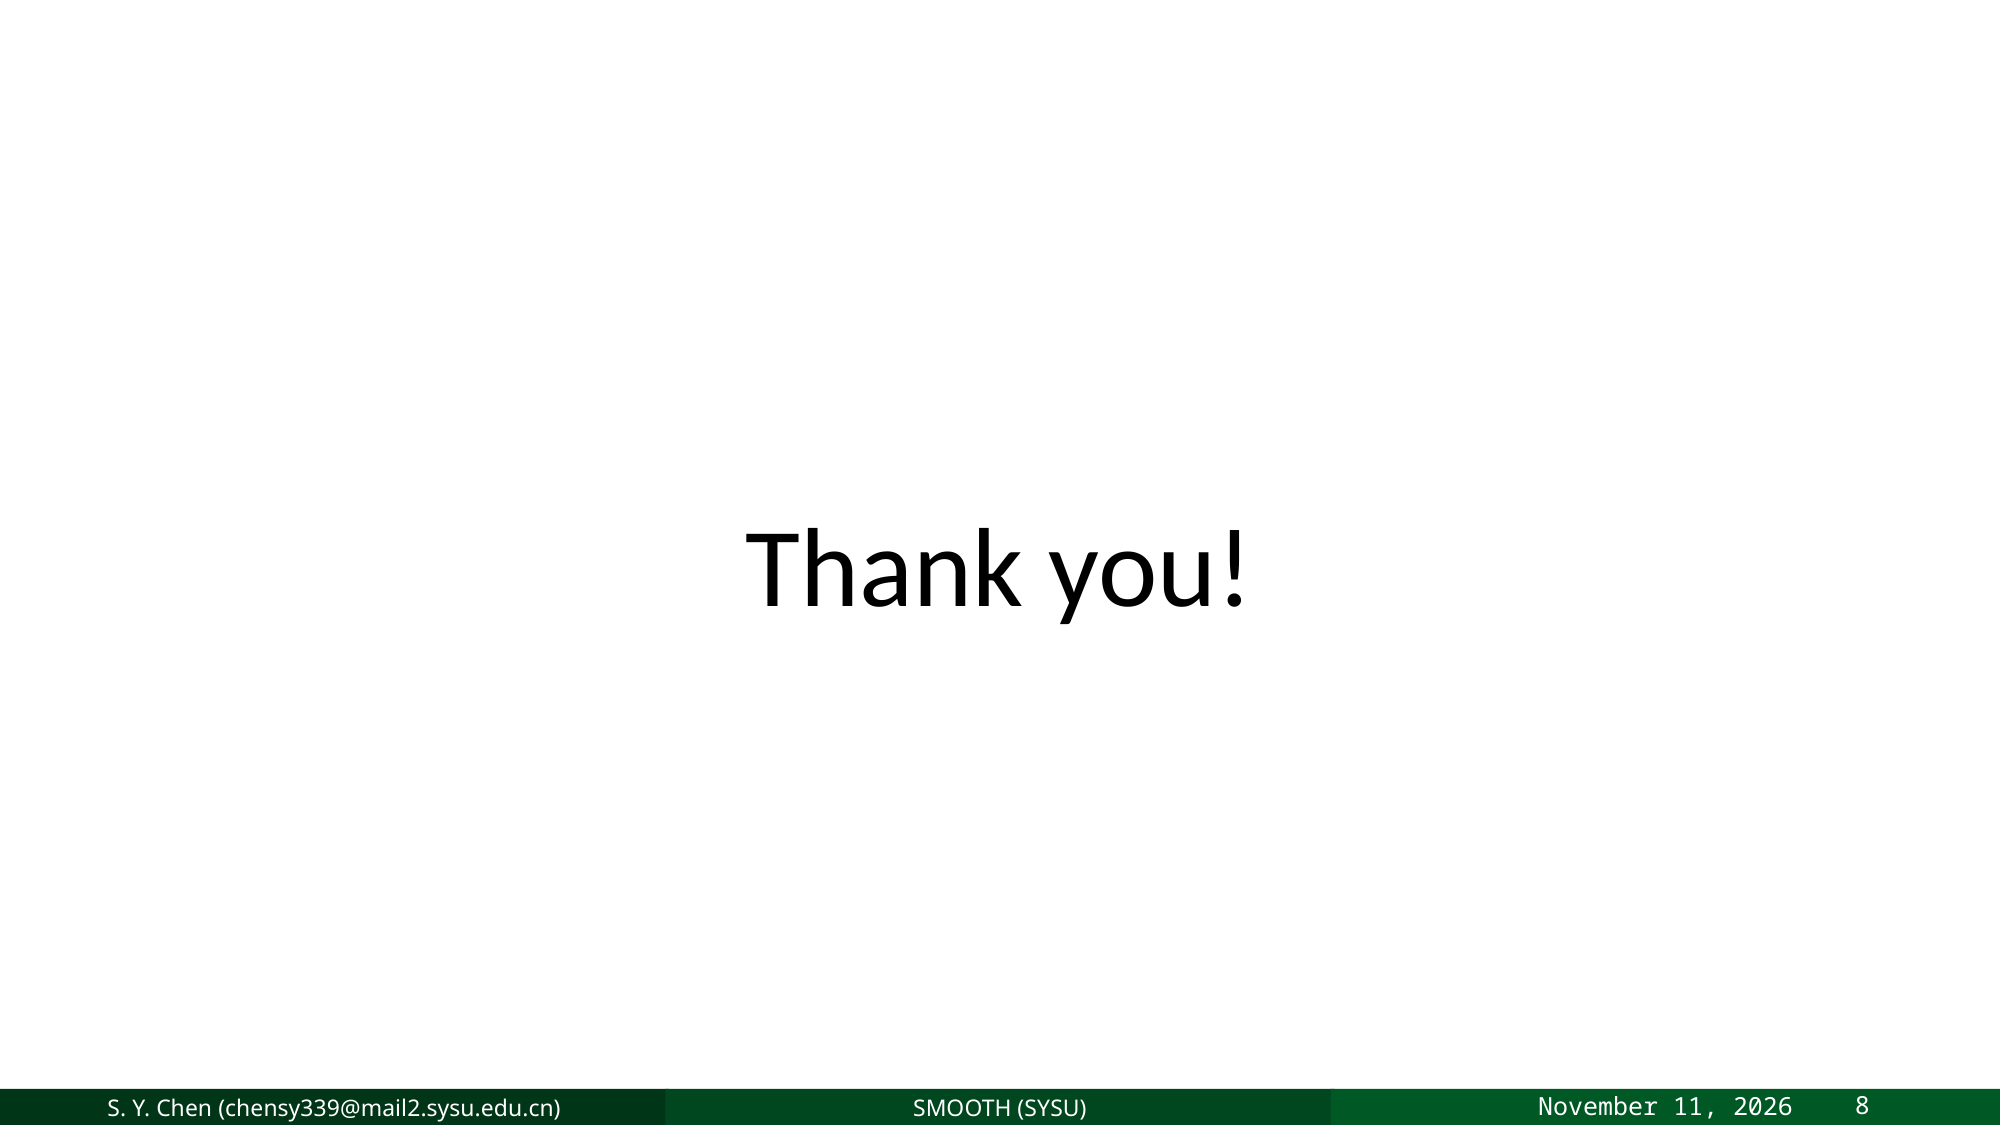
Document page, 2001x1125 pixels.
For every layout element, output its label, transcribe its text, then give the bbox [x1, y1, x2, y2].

text_box Thank you! [731, 486, 1269, 637]
